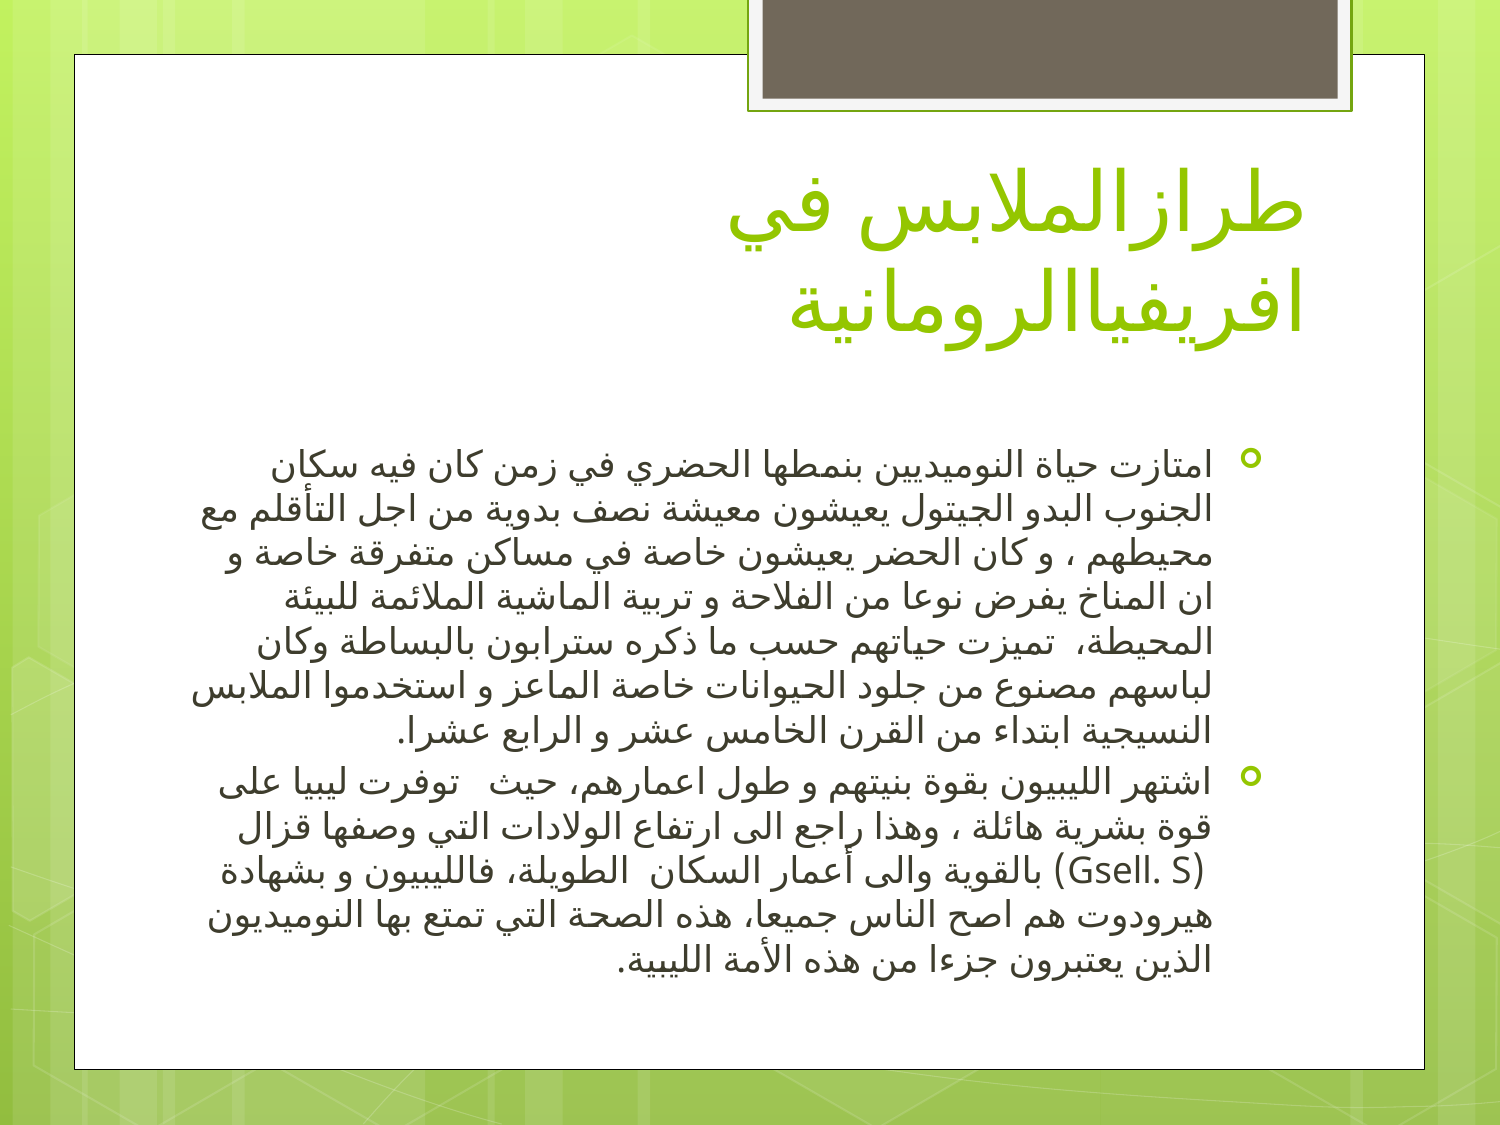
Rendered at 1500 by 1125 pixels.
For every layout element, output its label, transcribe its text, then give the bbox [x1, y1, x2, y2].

title طرازالملابس في افريفياالرومانية [171, 168, 1324, 357]
list امتازت حياة النوميديين بنمطها الحضري في زمن كان فيه سكان الجنوب البدو الجيتول يعيشون معيشة نصف بدوية من اجل التأقلم مع محيطهم ، و كان الحضر يعيشون خاصة في مساكن متفرقة خاصة و ان المناخ يفرض نوعا من الفلاحة و تربية الماشية الملائمة للبيئة المحيطة، تميزت حياتهم حسب ما ذكره سترابون بالبساطة وكان لباسهم مصنوع من جلود الحيوانات خاصة الماعز و استخدموا الملابس النسيجية ابتداء من القرن الخامس عشر و الرابع عشرا. اشتهر الليبيون بقوة بنيتهم و طول اعمارهم، حيث توفرت ليبيا على قوة بشرية هائلة ، وهذا راجع الى ارتفاع الولادات التي وصفها قزال (Gsell. S) بالقوية والى أعمار السكان الطويلة، فالليبيون و بشهادة هيرودوت هم اصح الناس جميعا، هذه الصحة التي تمتع بها النوميديون الذين يعتبرون جزءا من هذه الأمة الليبية. [171, 432, 1283, 1000]
